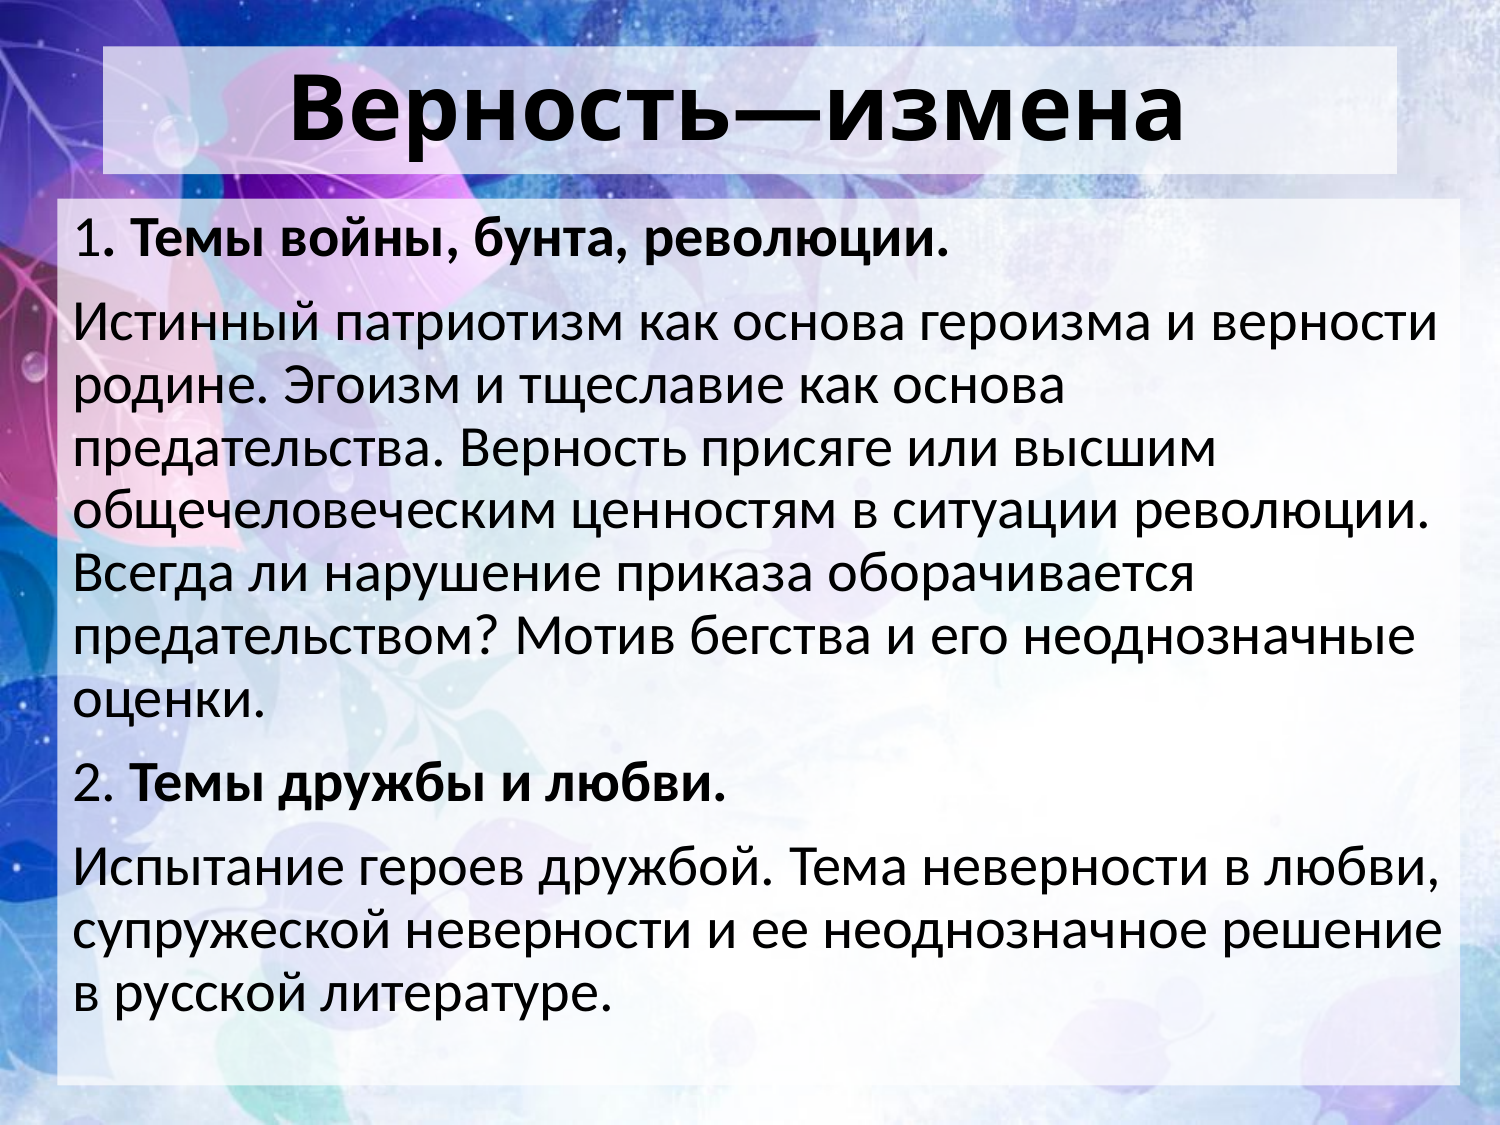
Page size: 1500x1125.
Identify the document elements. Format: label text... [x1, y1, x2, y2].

list 1. Темы войны, бунта, революции. Истинный патриотизм как основа героизма и верности родине. Эгоизм и тщеславие как основа предательства. Верность присяге или высшим общечеловеческим ценностям в ситуации революции. Всегда ли нарушение приказа оборачивается предательством? Мотив бегства и его неоднозначные оценки. 2. Темы дружбы и любви. Испытание героев дружбой. Тема неверности в любви, супружеской неверности и ее неоднозначное решение в русской литературе. [57, 198, 1461, 1086]
title Верность—измена [103, 46, 1397, 175]
picture [0, 0, 1500, 1125]
